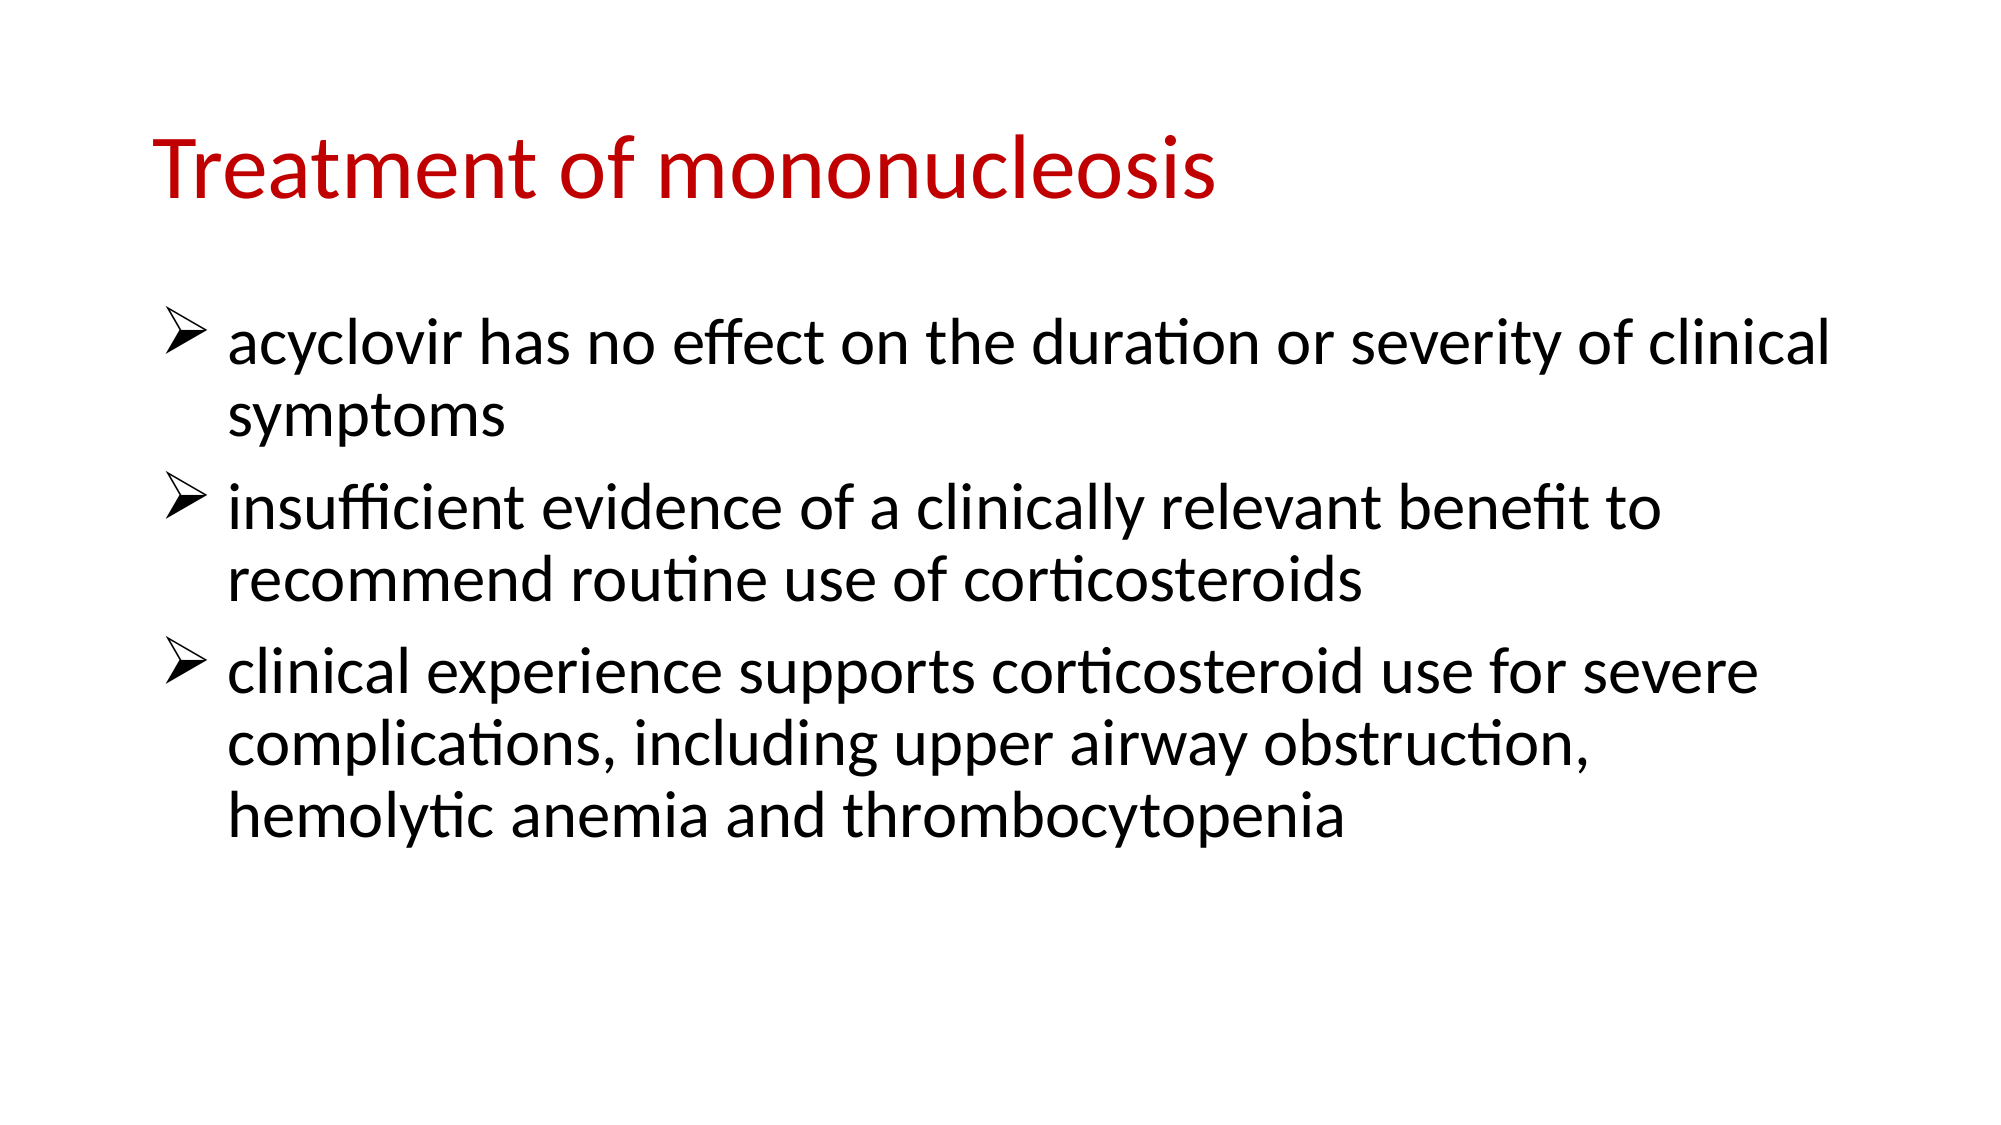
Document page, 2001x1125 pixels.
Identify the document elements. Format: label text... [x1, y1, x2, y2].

list acyclovir has no effect on the duration or severity of clinical symptoms insufficient evidence of a clinically relevant benefit to recommend routine use of corticosteroids clinical experience supports corticosteroid use for severe complications, including upper airway obstruction, hemolytic anemia and thrombocytopenia [137, 299, 1863, 1014]
title Treatment of mononucleosis [137, 59, 1863, 278]
